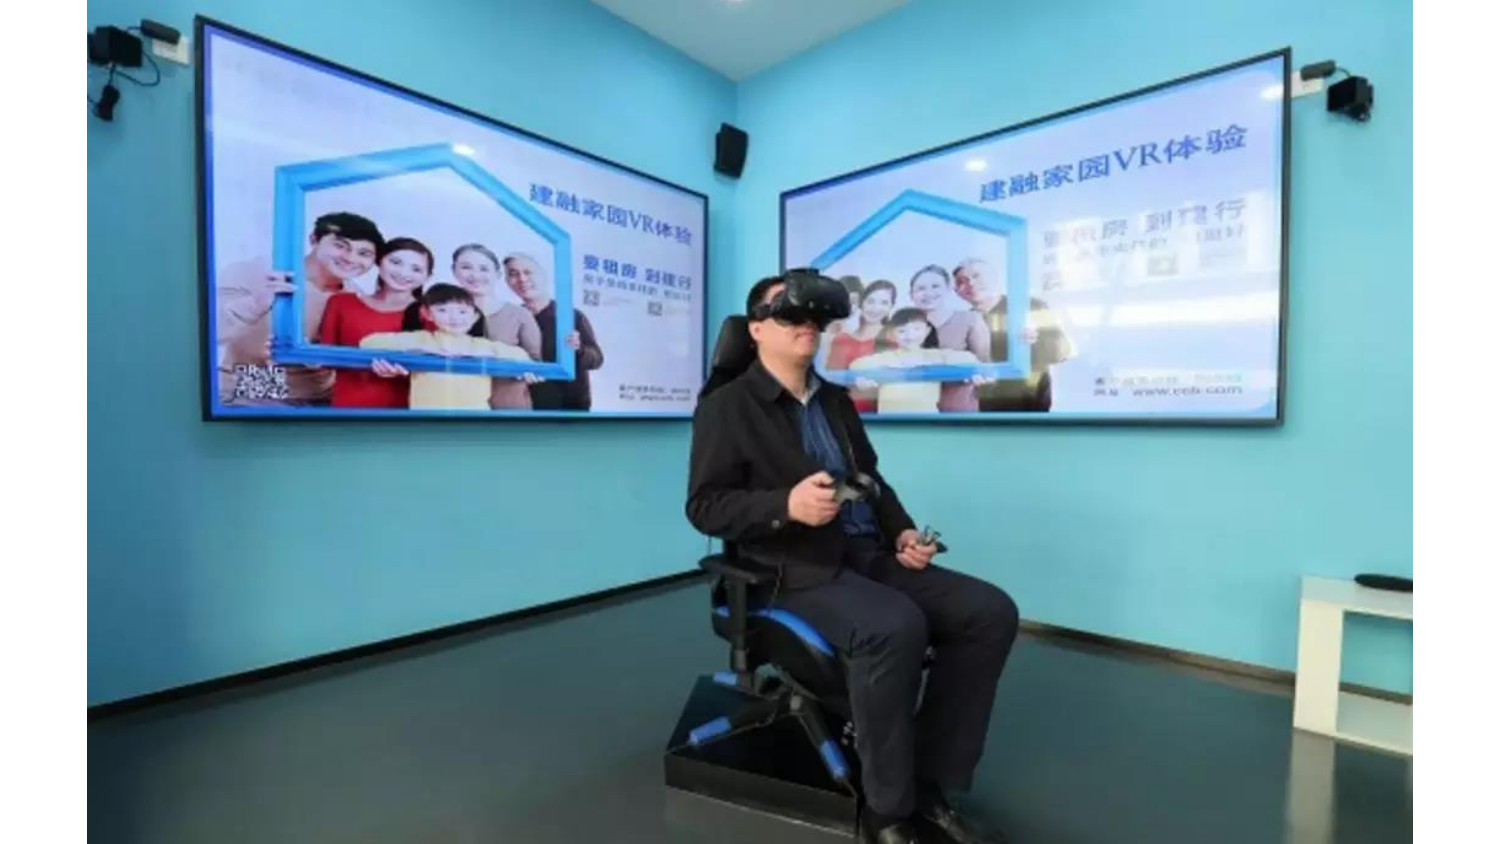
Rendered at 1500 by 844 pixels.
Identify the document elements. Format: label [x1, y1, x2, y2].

picture [87, 0, 1413, 844]
